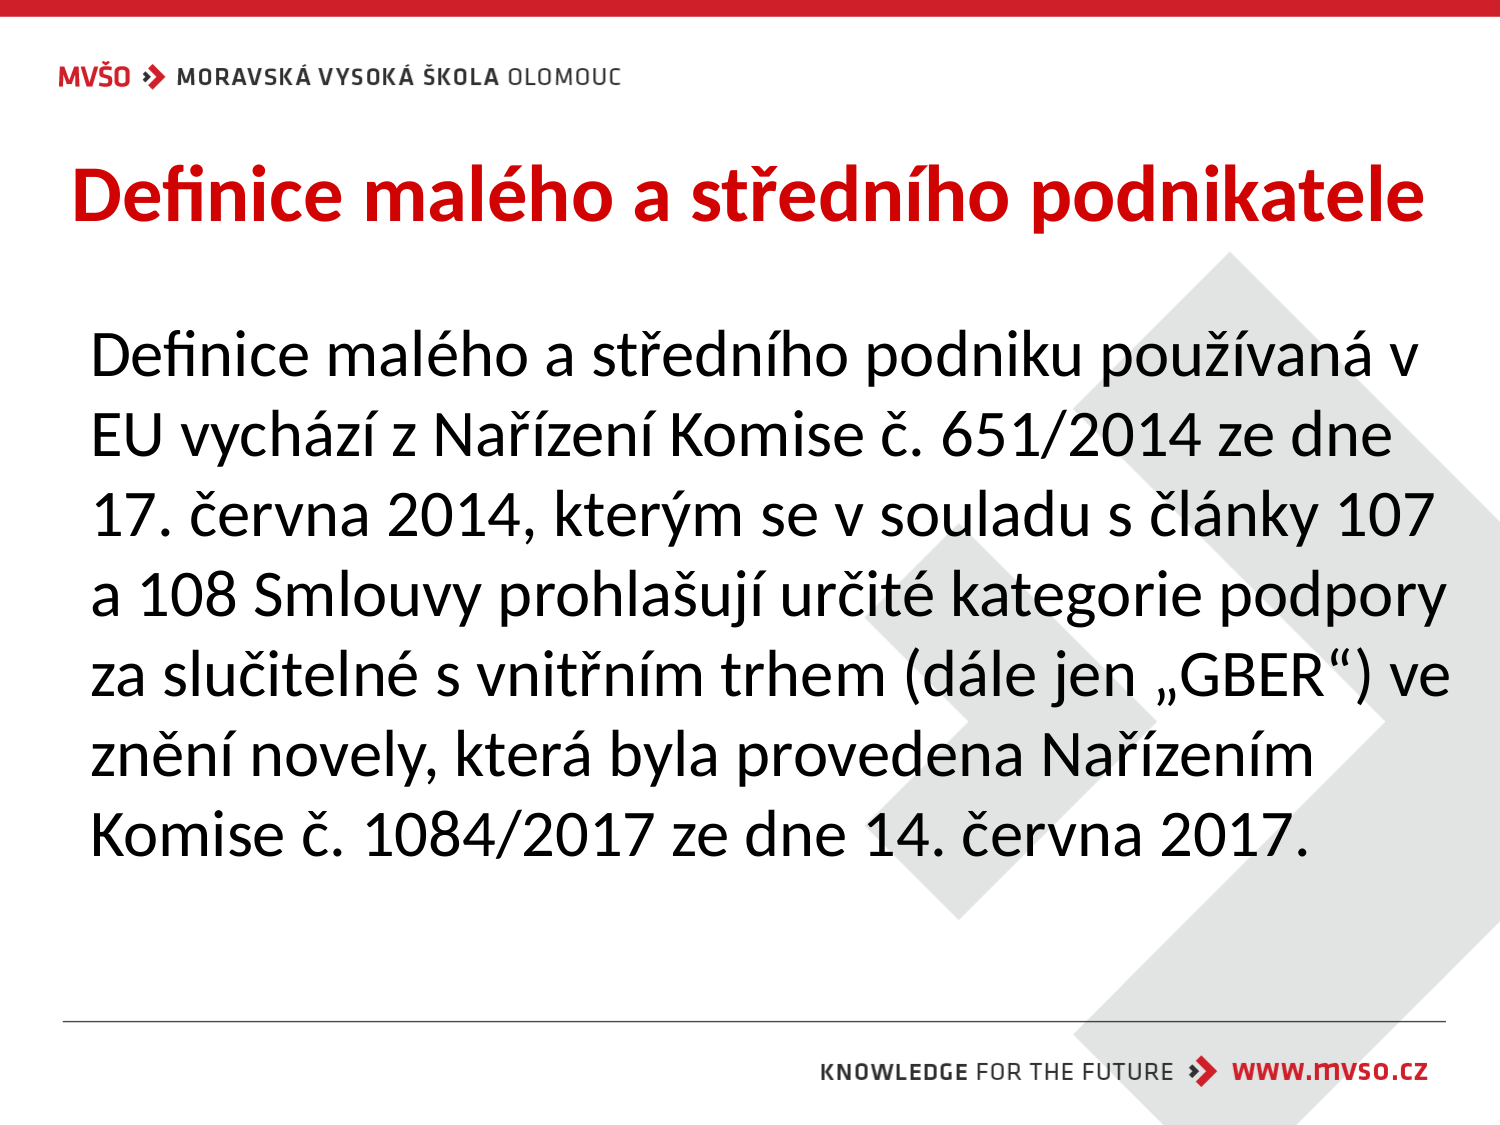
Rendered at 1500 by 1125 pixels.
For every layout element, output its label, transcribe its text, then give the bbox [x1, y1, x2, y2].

picture [0, 0, 1500, 1125]
list Definice malého a středního podniku používaná v EU vychází z Nařízení Komise č. 651/2014 ze dne 17. června 2014, kterým se v souladu s články 107 a 108 Smlouvy prohlašují určité kategorie podpory za slučitelné s vnitřním trhem (dále jen „GBER“) ve znění novely, která byla provedena Nařízením Komise č. 1084/2017 ze dne 14. června 2017. [75, 302, 1470, 1045]
title Definice malého a středního podnikatele [52, 95, 1448, 284]
